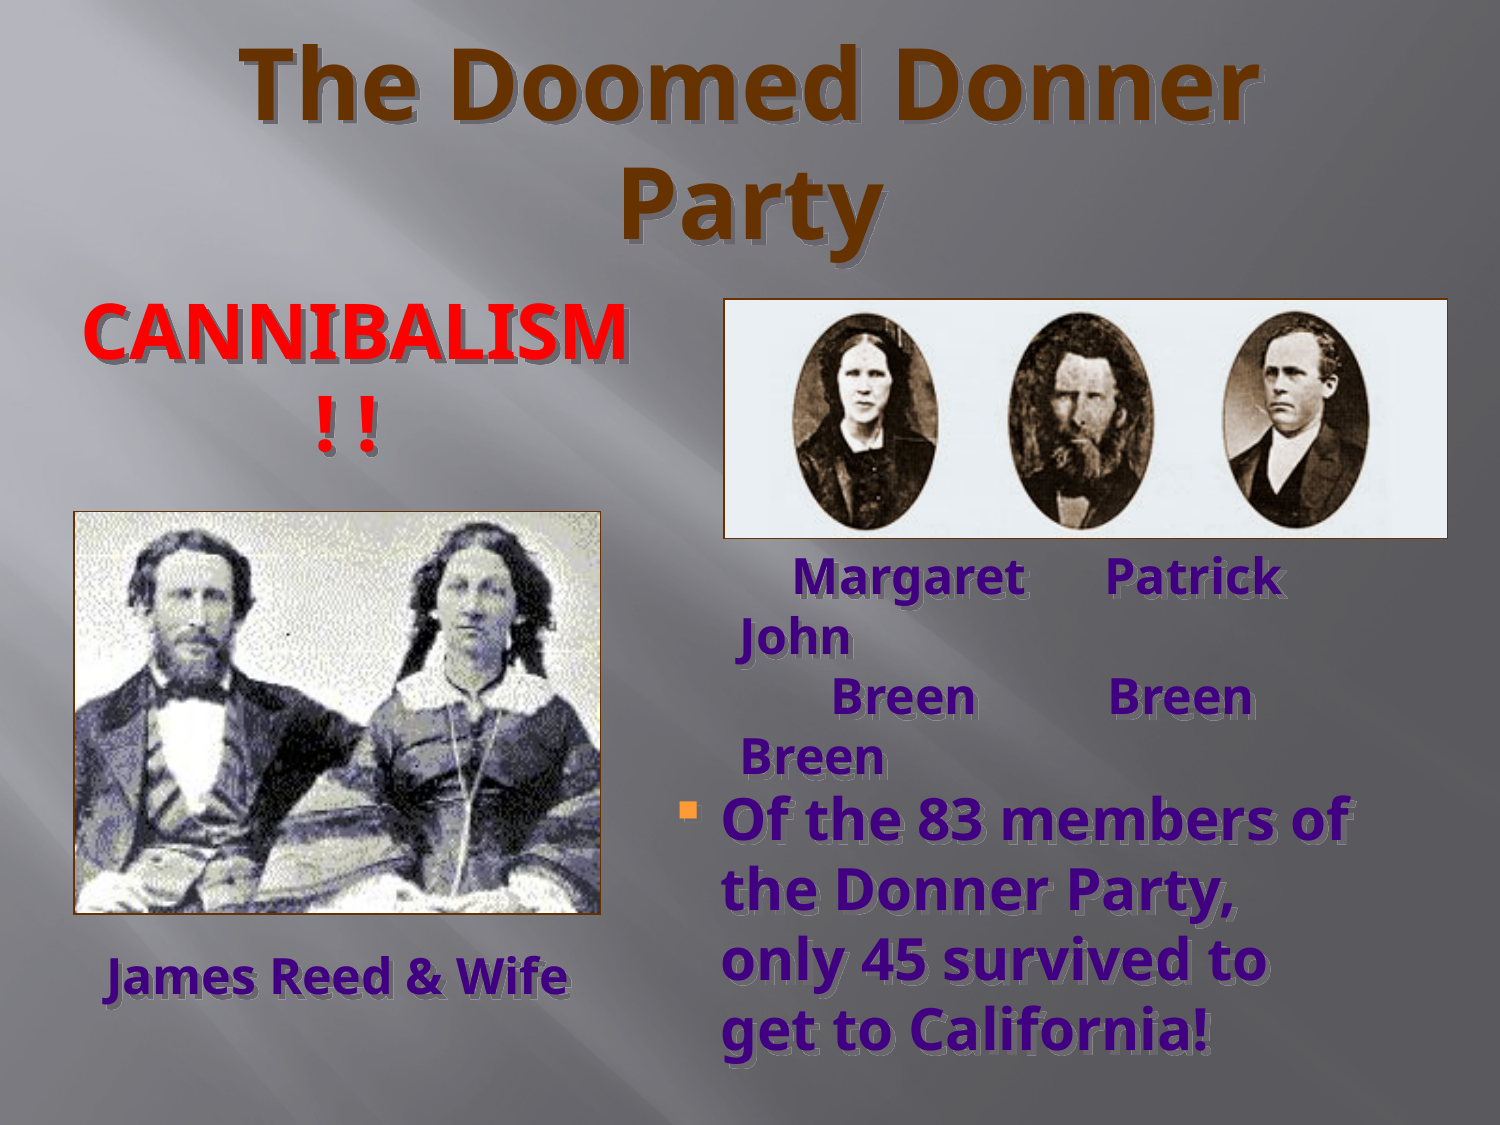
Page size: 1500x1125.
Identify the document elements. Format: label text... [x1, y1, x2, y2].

text_box Margaret Patrick John Breen Breen Breen [725, 539, 1450, 793]
text_box Of the 83 members of the Donner Party, only 45 survived to get to California! [649, 774, 1388, 1070]
picture [724, 299, 1448, 539]
text_box CANNIBALISM ! ! [49, 274, 663, 475]
picture [74, 512, 601, 914]
title The Doomed Donner Party [75, 12, 1425, 200]
text_box James Reed & Wife [74, 937, 600, 1013]
